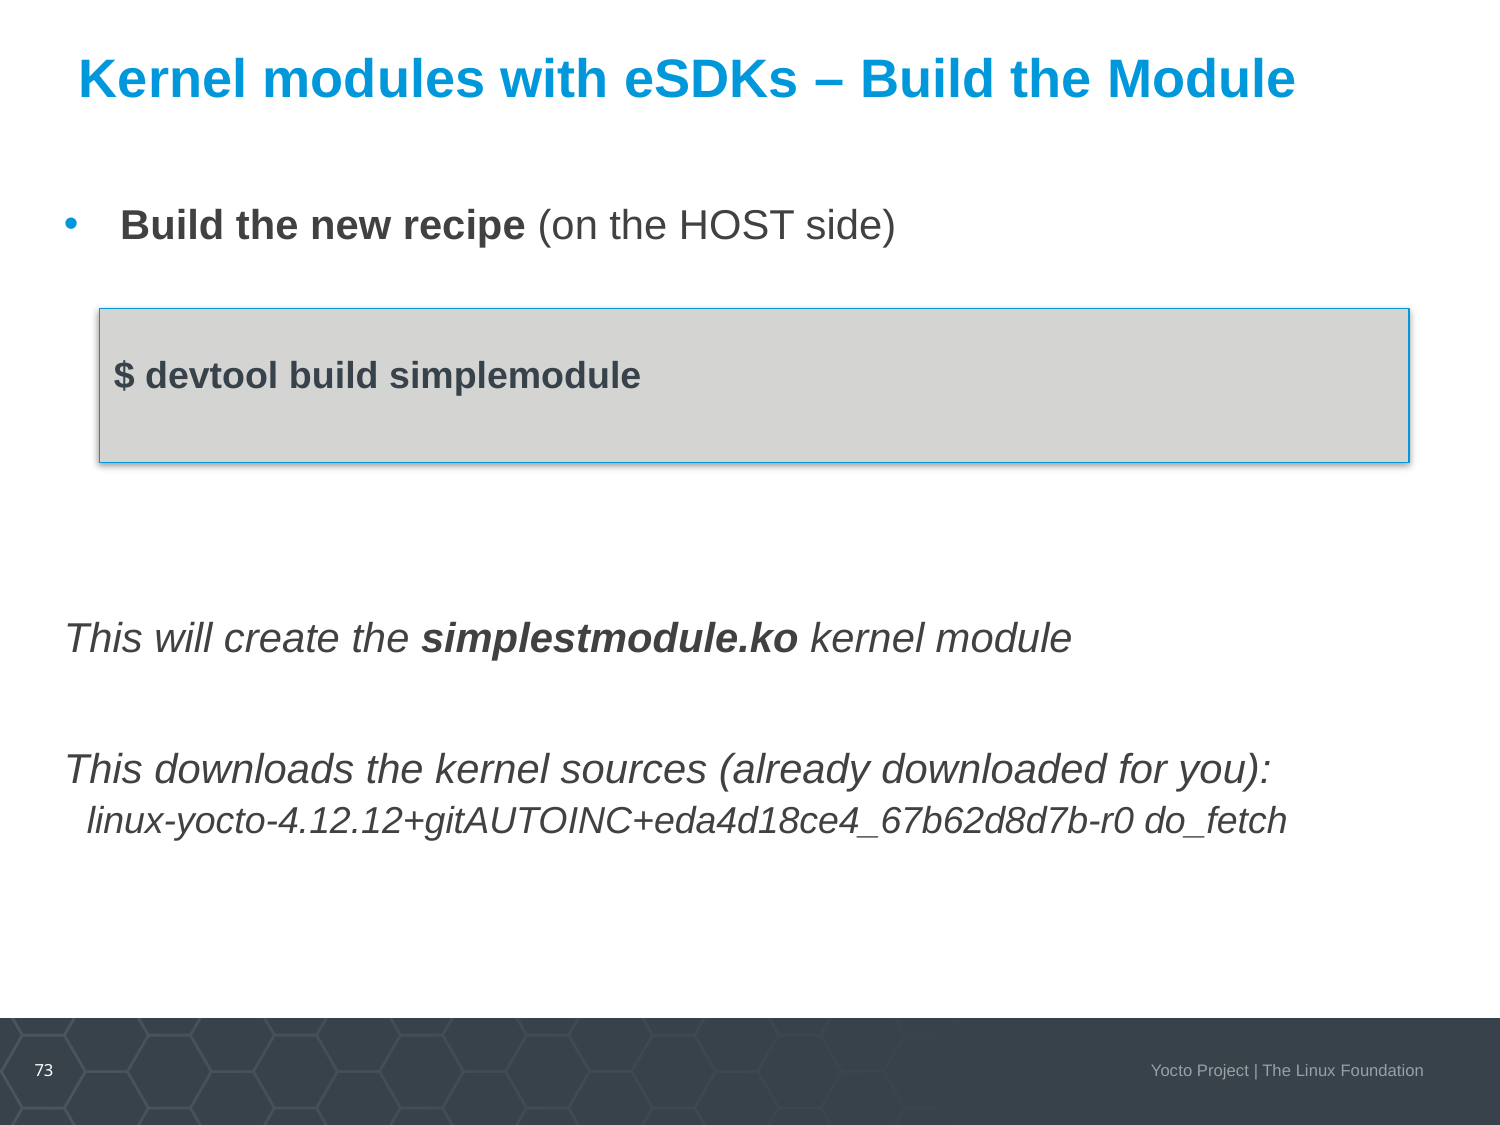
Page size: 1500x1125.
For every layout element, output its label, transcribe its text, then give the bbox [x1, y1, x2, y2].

text_box $ devtool build simplemodule [99, 308, 1410, 463]
list Build the new recipe (on the HOST side) This will create the simplestmodule.ko kernel module This downloads the kernel sources (already downloaded for you): linux-yocto-4.12.12+gitAUTOINC+eda4d18ce4_67b62d8d7b-r0 do_fetch [63, 197, 1415, 973]
picture [0, 0, 1500, 1125]
title Kernel modules with eSDKs – Build the Module [78, 53, 1429, 200]
